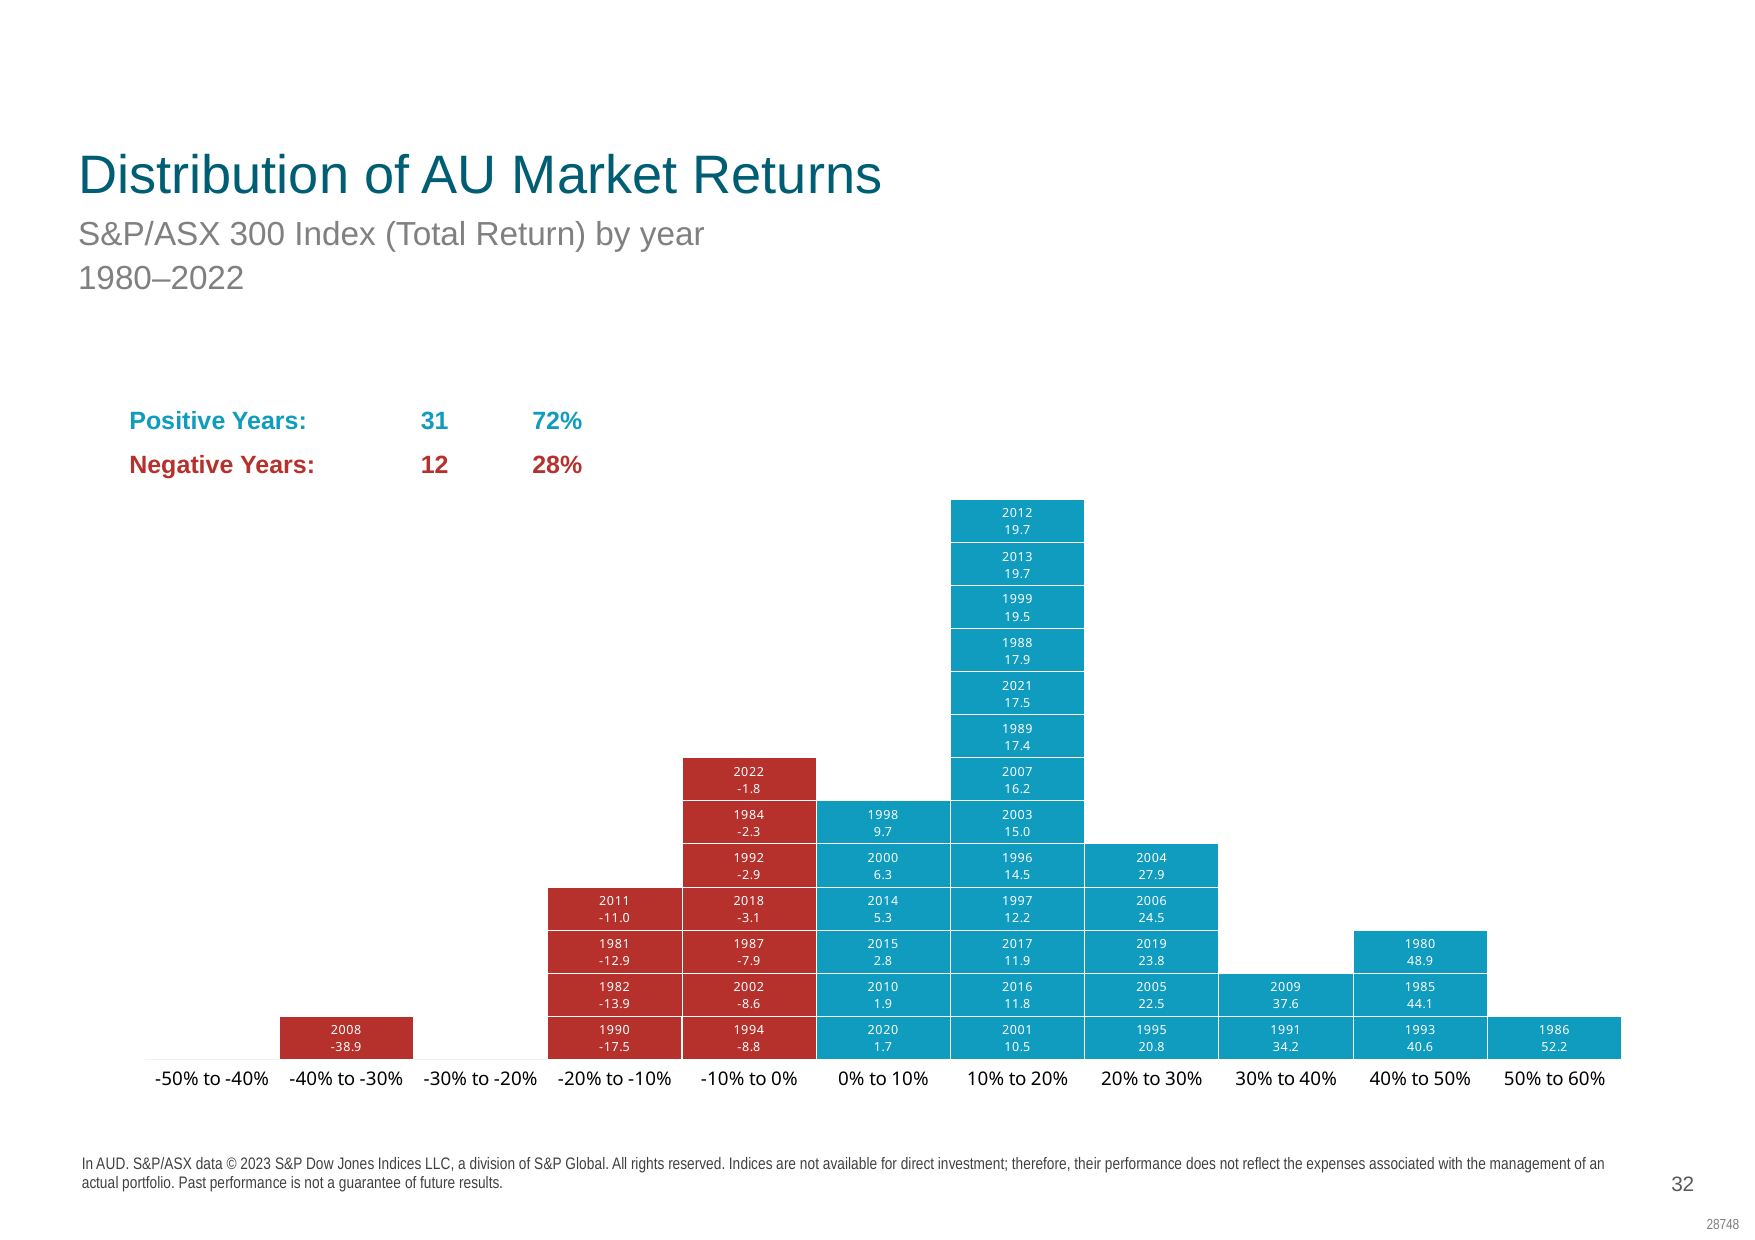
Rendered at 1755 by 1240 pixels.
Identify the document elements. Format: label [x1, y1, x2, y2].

title [63, 134, 1698, 201]
list [63, 201, 1706, 276]
slide_number [1671, 1153, 1755, 1202]
chart [125, 294, 1626, 1117]
list [1433, 1202, 1755, 1240]
list [66, 1153, 1662, 1200]
